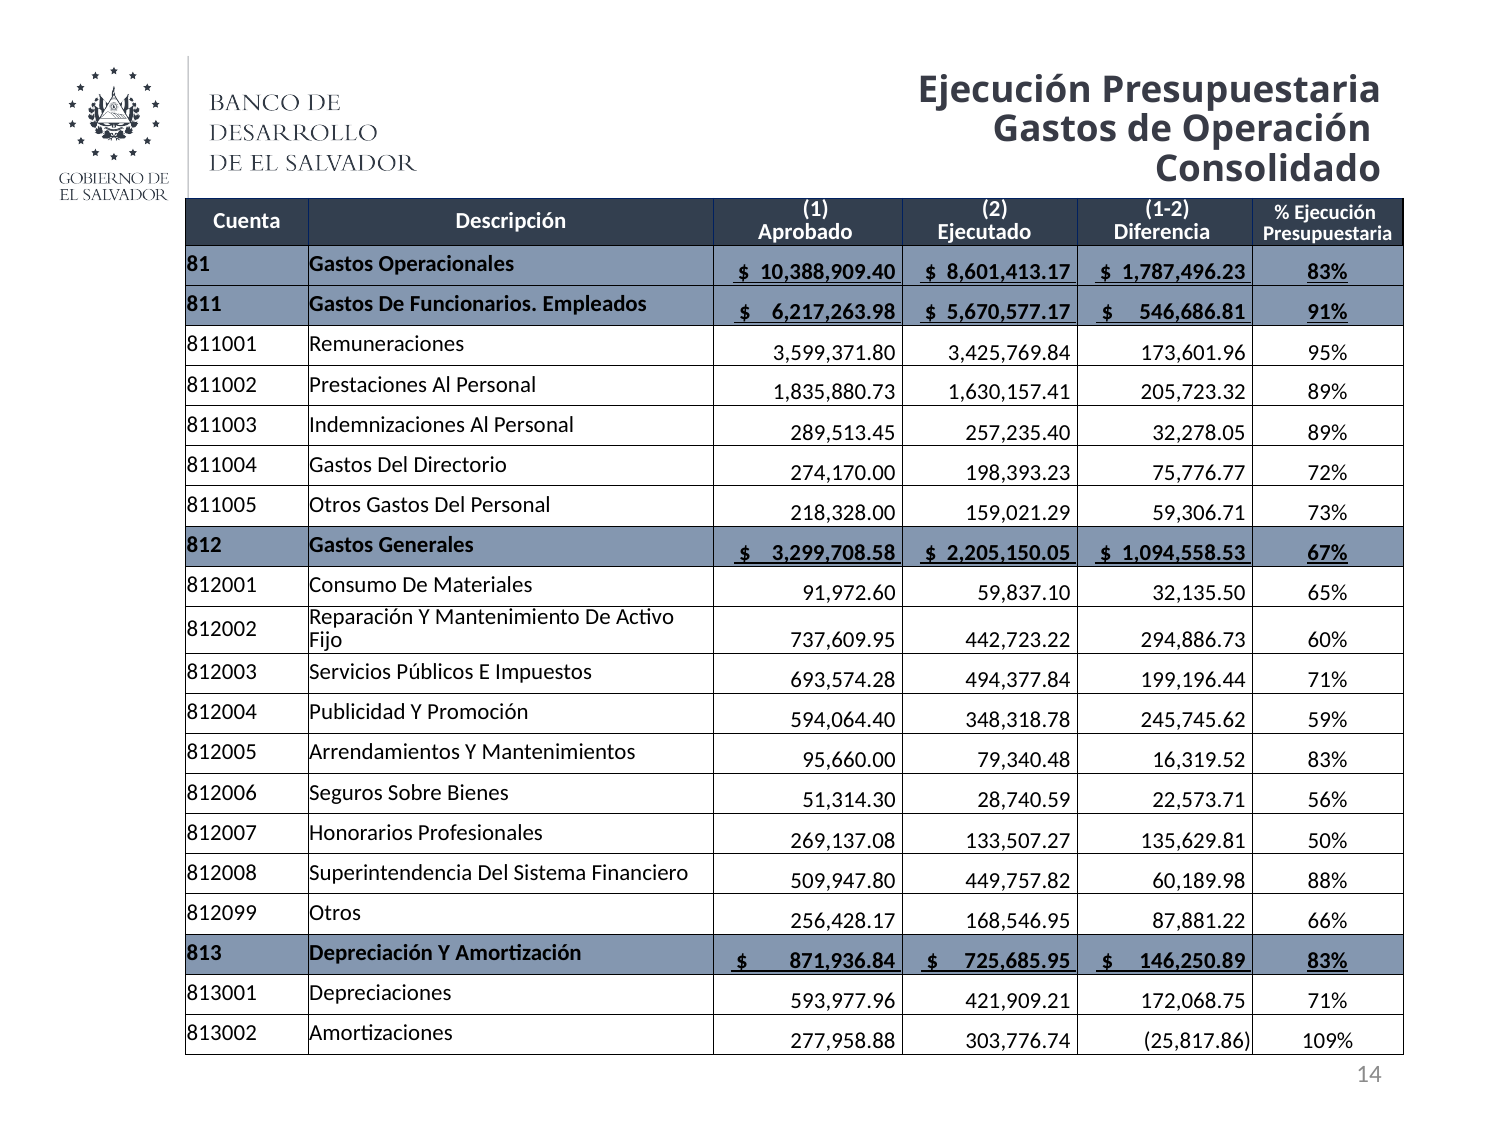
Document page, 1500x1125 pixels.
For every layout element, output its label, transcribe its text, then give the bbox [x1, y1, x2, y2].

table_cell 168,546.95 [903, 894, 1077, 934]
table_cell 3,425,769.84 [903, 326, 1077, 365]
table_cell 812 [186, 527, 308, 566]
table_cell 245,745.62 [1078, 694, 1252, 733]
table_cell 594,064.40 [714, 694, 902, 733]
table_cell 494,377.84 [903, 654, 1077, 693]
table_cell 274,170.00 [714, 446, 902, 485]
table_cell 812004 [186, 694, 308, 733]
table_cell 1,630,157.41 [903, 366, 1077, 405]
table_cell $ 5,670,577.17 [903, 286, 1077, 325]
table_cell 60% [1253, 607, 1403, 653]
table_cell 3,599,371.80 [714, 326, 902, 365]
table_cell 811 [186, 286, 308, 325]
table_header (1-2) Diferencia [1078, 199, 1252, 245]
table_header Descripción [309, 199, 713, 245]
table_cell Depreciación Y Amortización [309, 935, 713, 974]
table_cell 95,660.00 [714, 734, 902, 773]
table_cell 91,972.60 [714, 567, 902, 606]
picture [19, 49, 441, 214]
table_cell 812008 [186, 854, 308, 893]
table_cell 83% [1253, 935, 1403, 974]
table_cell 81 [186, 246, 308, 285]
table_cell 811001 [186, 326, 308, 365]
table_cell $ 6,217,263.98 [714, 286, 902, 325]
table_cell 813 [186, 935, 308, 974]
title Ejecución Presupuestaria Gastos de Operación Consolidado [496, 62, 1397, 198]
table_cell 159,021.29 [903, 486, 1077, 526]
slide_number 14 [1059, 1055, 1397, 1103]
table_cell 1,835,880.73 [714, 366, 902, 405]
table_cell Reparación Y Mantenimiento De Activo Fijo [309, 607, 713, 653]
table_header % Ejecución Presupuestaria [1253, 199, 1402, 245]
table_cell 811003 [186, 406, 308, 445]
table_cell 59,837.10 [903, 567, 1077, 606]
table_cell 60,189.98 [1078, 854, 1252, 893]
table_cell 51,314.30 [714, 774, 902, 813]
table_cell Gastos De Funcionarios. Empleados [309, 286, 713, 325]
table_cell 812099 [186, 894, 308, 934]
table_cell 812005 [186, 734, 308, 773]
table_cell 812002 [186, 607, 308, 653]
table_cell 693,574.28 [714, 654, 902, 693]
table_cell 509,947.80 [714, 854, 902, 893]
table_cell 812003 [186, 654, 308, 693]
table_cell Superintendencia Del Sistema Financiero [309, 854, 713, 893]
table_cell 50% [1253, 814, 1403, 853]
table_cell $ 1,094,558.53 [1078, 527, 1252, 566]
table_cell 205,723.32 [1078, 366, 1252, 405]
table_cell 89% [1253, 366, 1403, 405]
table_cell 289,513.45 [714, 406, 902, 445]
table_cell 812006 [186, 774, 308, 813]
table_cell $ 2,205,150.05 [903, 527, 1077, 566]
table_cell 87,881.22 [1078, 894, 1252, 934]
table_cell 813001 [186, 975, 308, 1014]
table_cell 22,573.71 [1078, 774, 1252, 813]
table_cell Otros [309, 894, 713, 934]
table_cell 811004 [186, 446, 308, 485]
table_cell 593,977.96 [714, 975, 902, 1014]
table_cell $ 8,601,413.17 [903, 246, 1077, 285]
table_cell 811005 [186, 486, 308, 526]
table_cell 421,909.21 [903, 975, 1077, 1014]
table_cell 303,776.74 [903, 1015, 1077, 1054]
table_cell Arrendamientos Y Mantenimientos [309, 734, 713, 773]
table_cell 67% [1253, 527, 1403, 566]
table_cell 95% [1253, 326, 1403, 365]
table_cell $ 725,685.95 [903, 935, 1077, 974]
table_cell 256,428.17 [714, 894, 902, 934]
table_cell $ 871,936.84 [714, 935, 902, 974]
table_cell 109% [1253, 1015, 1403, 1054]
table_cell 269,137.08 [714, 814, 902, 853]
table_cell Publicidad Y Promoción [309, 694, 713, 733]
table_cell 218,328.00 [714, 486, 902, 526]
table_header (2) Ejecutado [903, 199, 1077, 245]
table_cell 72% [1253, 446, 1403, 485]
table_cell 172,068.75 [1078, 975, 1252, 1014]
table_cell 65% [1253, 567, 1403, 606]
table_cell 277,958.88 [714, 1015, 902, 1054]
table_cell Remuneraciones [309, 326, 713, 365]
table_cell Consumo De Materiales [309, 567, 713, 606]
table_cell (25,817.86) [1078, 1015, 1252, 1054]
table_cell 71% [1253, 654, 1403, 693]
table_cell 59% [1253, 694, 1403, 733]
table_cell 348,318.78 [903, 694, 1077, 733]
table_cell 812007 [186, 814, 308, 853]
table_cell 442,723.22 [903, 607, 1077, 653]
table_cell Depreciaciones [309, 975, 713, 1014]
table_cell $ 10,388,909.40 [714, 246, 902, 285]
table_cell 83% [1253, 246, 1403, 285]
table_cell 294,886.73 [1078, 607, 1252, 653]
table_cell 737,609.95 [714, 607, 902, 653]
table_cell 91% [1253, 286, 1403, 325]
table_cell 59,306.71 [1078, 486, 1252, 526]
table_cell Seguros Sobre Bienes [309, 774, 713, 813]
table_cell Gastos Del Directorio [309, 446, 713, 485]
table_cell 89% [1253, 406, 1403, 445]
table_cell 71% [1253, 975, 1403, 1014]
table_cell 28,740.59 [903, 774, 1077, 813]
table_header Cuenta [186, 199, 308, 245]
table_cell 449,757.82 [903, 854, 1077, 893]
table_cell 73% [1253, 486, 1403, 526]
table_cell 135,629.81 [1078, 814, 1252, 853]
table_cell 66% [1253, 894, 1403, 934]
table_cell Gastos Operacionales [309, 246, 713, 285]
table_cell Gastos Generales [309, 527, 713, 566]
table_cell Honorarios Profesionales [309, 814, 713, 853]
table_cell 79,340.48 [903, 734, 1077, 773]
table_cell $ 1,787,496.23 [1078, 246, 1252, 285]
table_cell Prestaciones Al Personal [309, 366, 713, 405]
table_cell 173,601.96 [1078, 326, 1252, 365]
table_cell 257,235.40 [903, 406, 1077, 445]
table_cell 75,776.77 [1078, 446, 1252, 485]
table_cell 88% [1253, 854, 1403, 893]
table_cell $ 146,250.89 [1078, 935, 1252, 974]
table_cell Indemnizaciones Al Personal [309, 406, 713, 445]
table_cell 16,319.52 [1078, 734, 1252, 773]
table_cell 133,507.27 [903, 814, 1077, 853]
table_cell Otros Gastos Del Personal [309, 486, 713, 526]
table_cell 56% [1253, 774, 1403, 813]
table_cell 812001 [186, 567, 308, 606]
table_cell 198,393.23 [903, 446, 1077, 485]
table_cell 32,135.50 [1078, 567, 1252, 606]
table_cell Amortizaciones [309, 1015, 713, 1054]
table_cell 199,196.44 [1078, 654, 1252, 693]
table_header (1) Aprobado [714, 199, 902, 245]
table_cell 83% [1253, 734, 1403, 773]
table_cell Servicios Públicos E Impuestos [309, 654, 713, 693]
table_cell 811002 [186, 366, 308, 405]
table_cell $ 546,686.81 [1078, 286, 1252, 325]
table_cell 32,278.05 [1078, 406, 1252, 445]
table_cell 813002 [186, 1015, 308, 1054]
table_cell $ 3,299,708.58 [714, 527, 902, 566]
